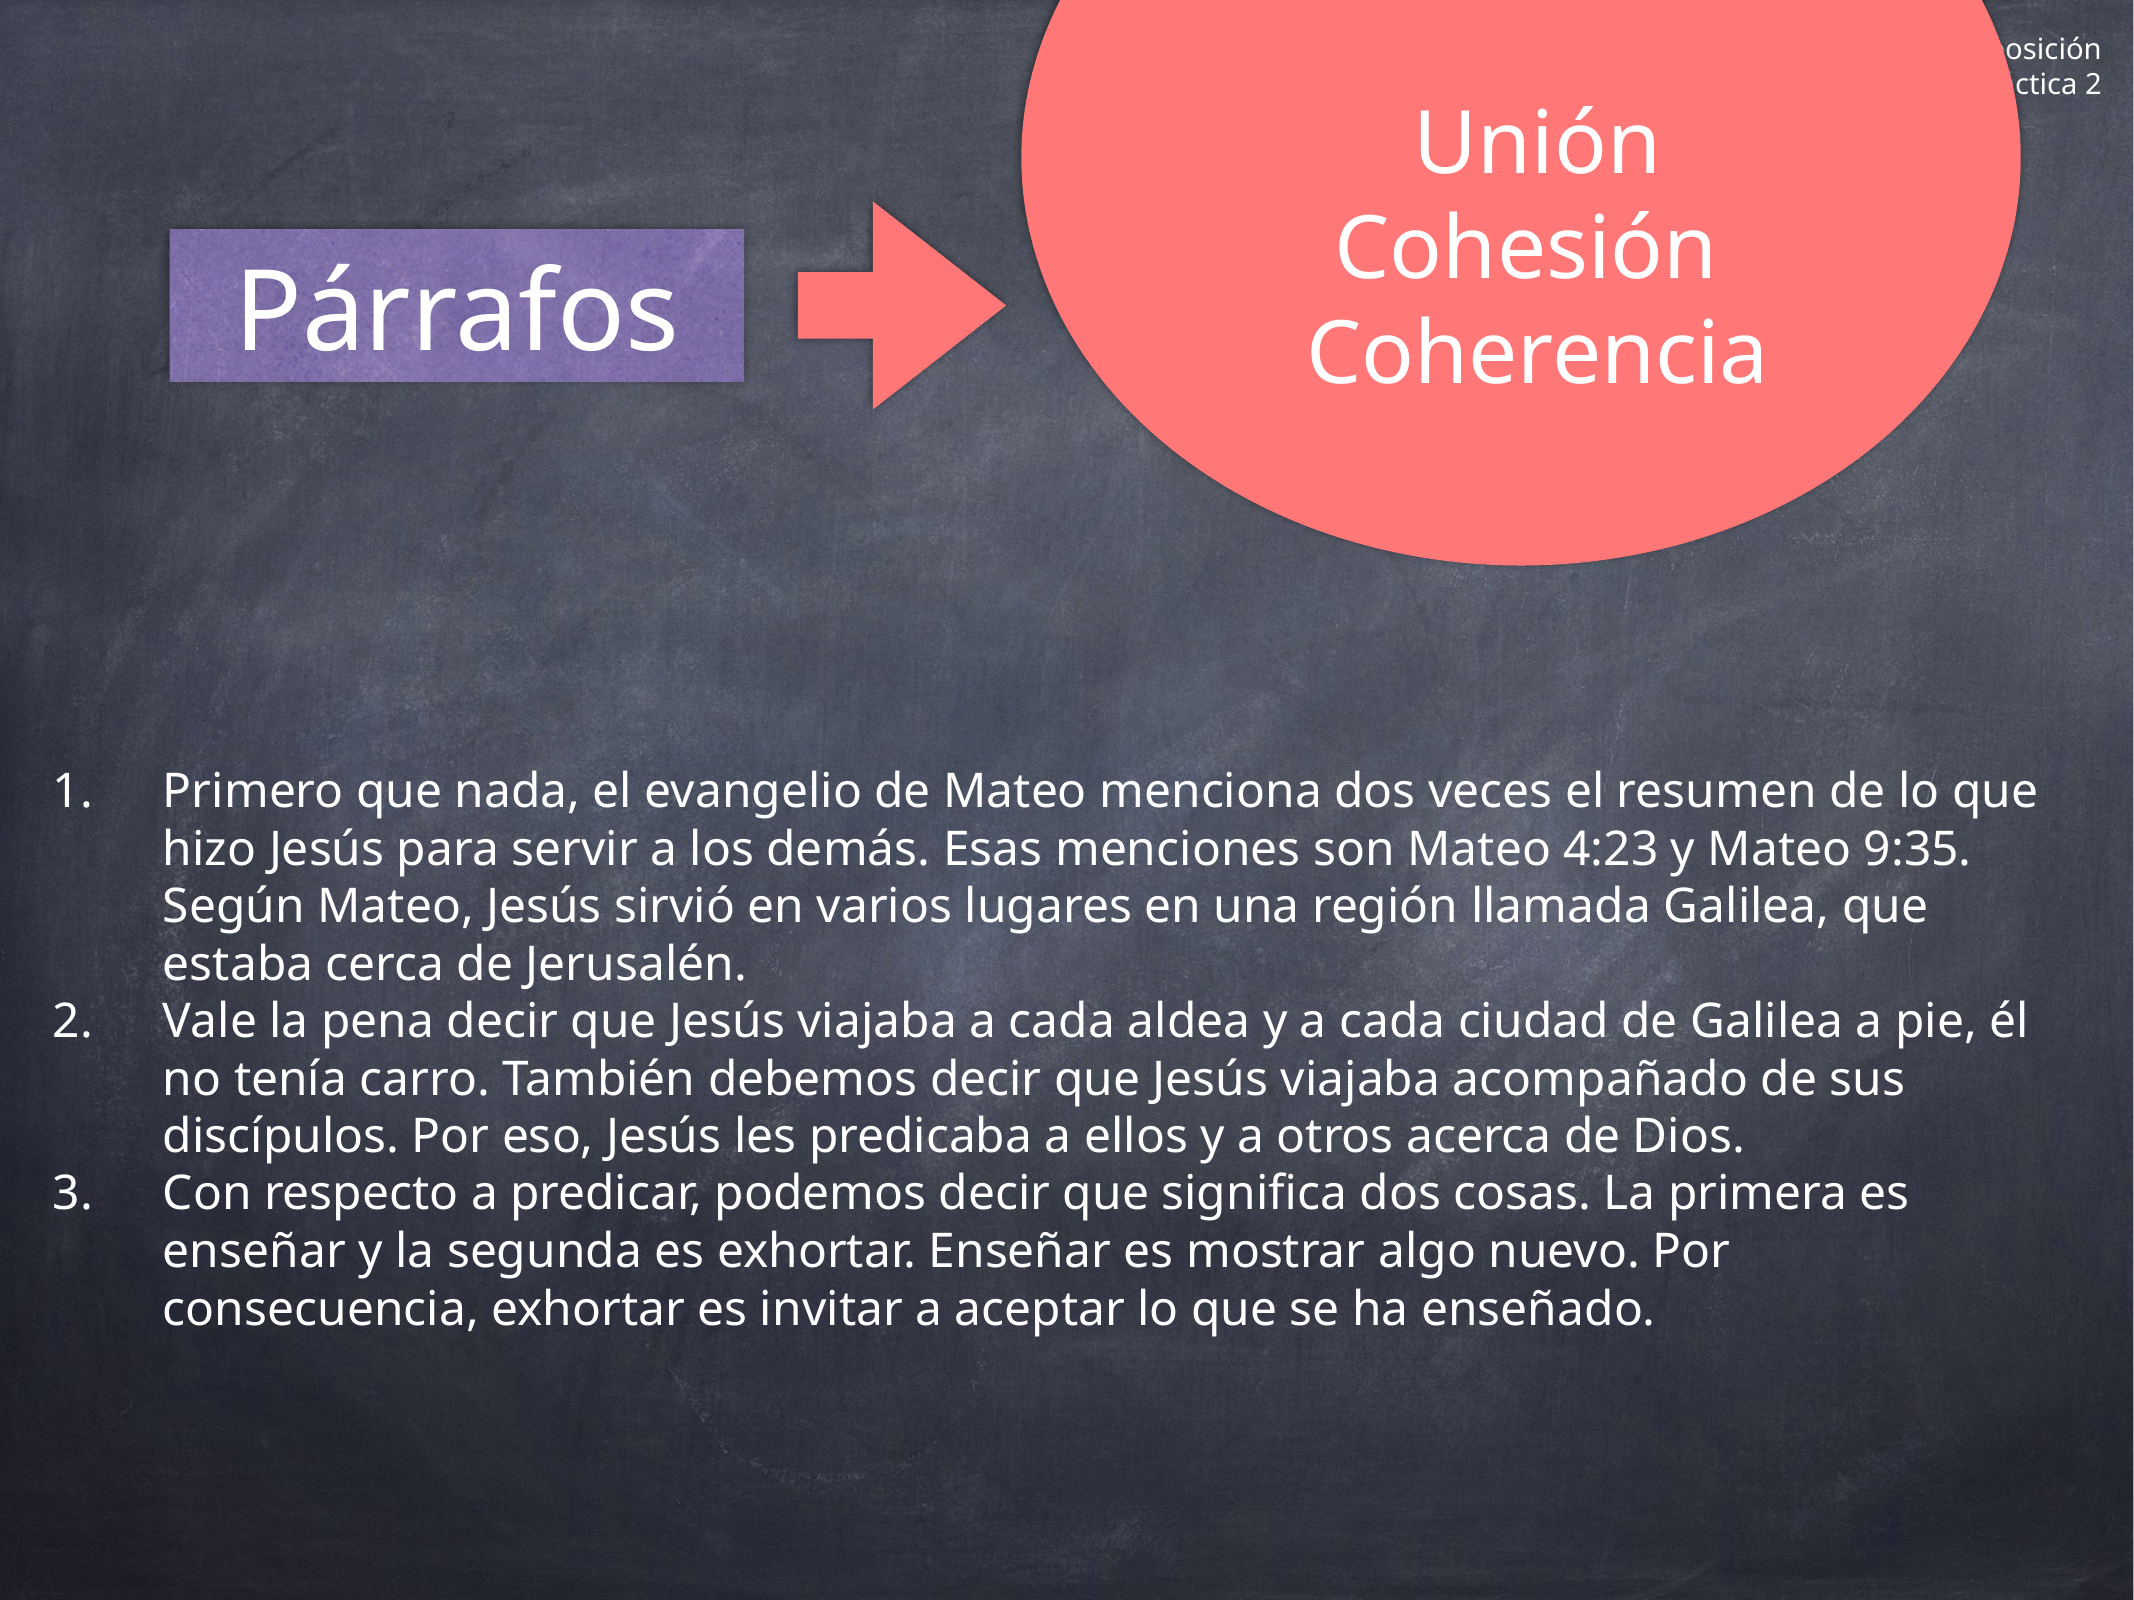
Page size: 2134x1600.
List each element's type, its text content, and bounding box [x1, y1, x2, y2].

picture [0, 0, 2134, 1600]
text_box [797, 201, 1007, 410]
text_box [1021, 0, 2021, 566]
title Unidad 6. Composición Lección 1. Práctica 2 [1991, 0, 2111, 165]
text_box Párrafos [169, 229, 745, 382]
text_box Primero que nada, el evangelio de Mateo menciona dos veces el resumen de lo que hizo Jesús para servir a los demás. Esas menciones son Mateo 4:23 y Mateo 9:35. Según Mateo, Jesús sirvió en varios lugares en una región llamada Galilea, que estaba cerca de Jerusalén. Vale la pena decir que Jesús viajaba a cada aldea y a cada ciudad de Galilea a pie, él no tenía carro. También debemos decir que Jesús viajaba acompañado de sus discípulos. Por eso, Jesús les predicaba a ellos y a otros acerca de Dios. Con respecto a predicar, podemos decir que significa dos cosas. La primera es enseñar y la segunda es exhortar. Enseñar es mostrar algo nuevo. Por consecuencia, exhortar es invitar a aceptar lo que se ha enseñado. [44, 751, 2056, 1343]
text_box Unión Cohesión Coherencia [1297, 77, 1778, 409]
